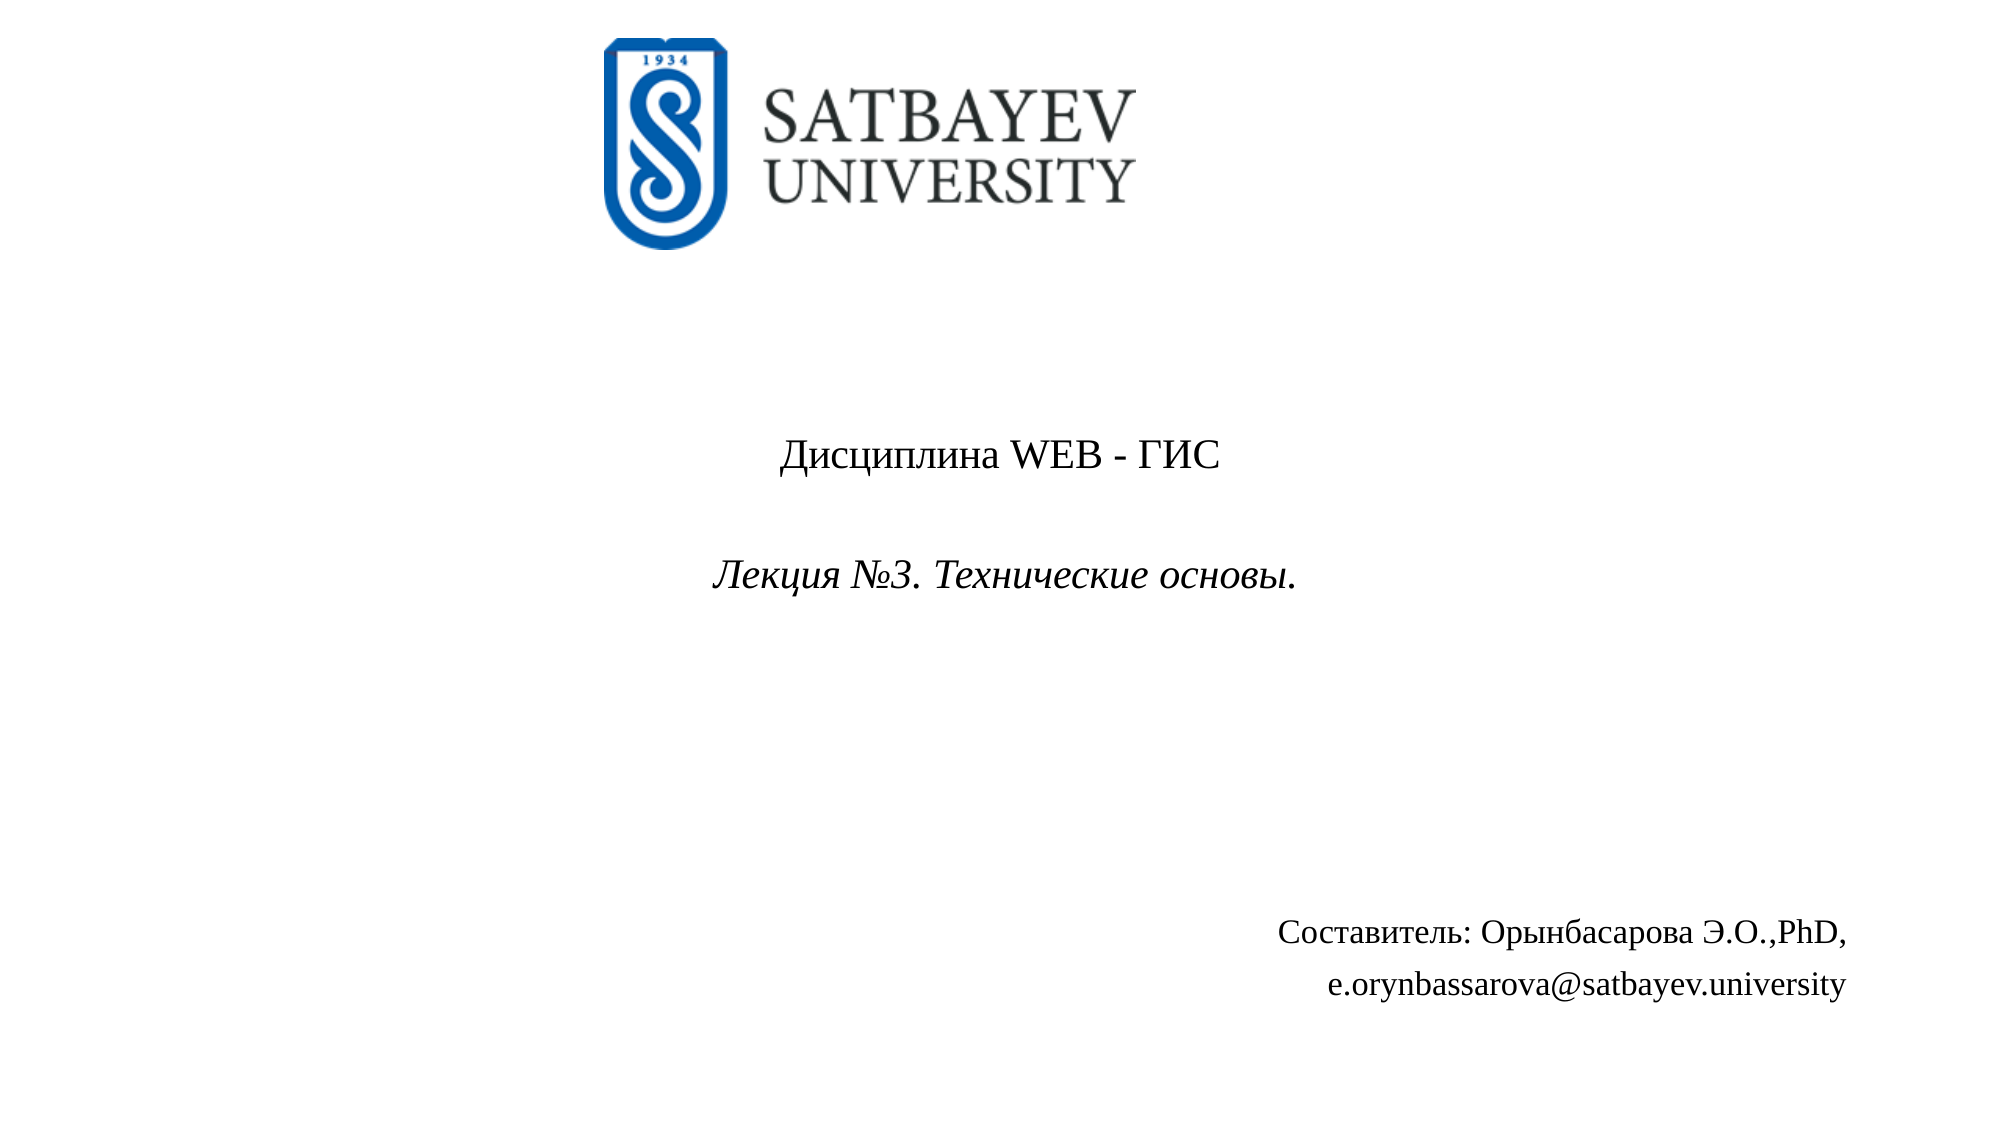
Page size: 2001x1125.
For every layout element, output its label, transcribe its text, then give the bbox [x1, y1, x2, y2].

picture [604, 38, 1136, 250]
list Дисциплина WEB - ГИС Лекция №3. Технические основы. Составитель: Орынбасарова Э.О.,PhD, e.orynbassarova@satbayev.university [137, 299, 1863, 1014]
